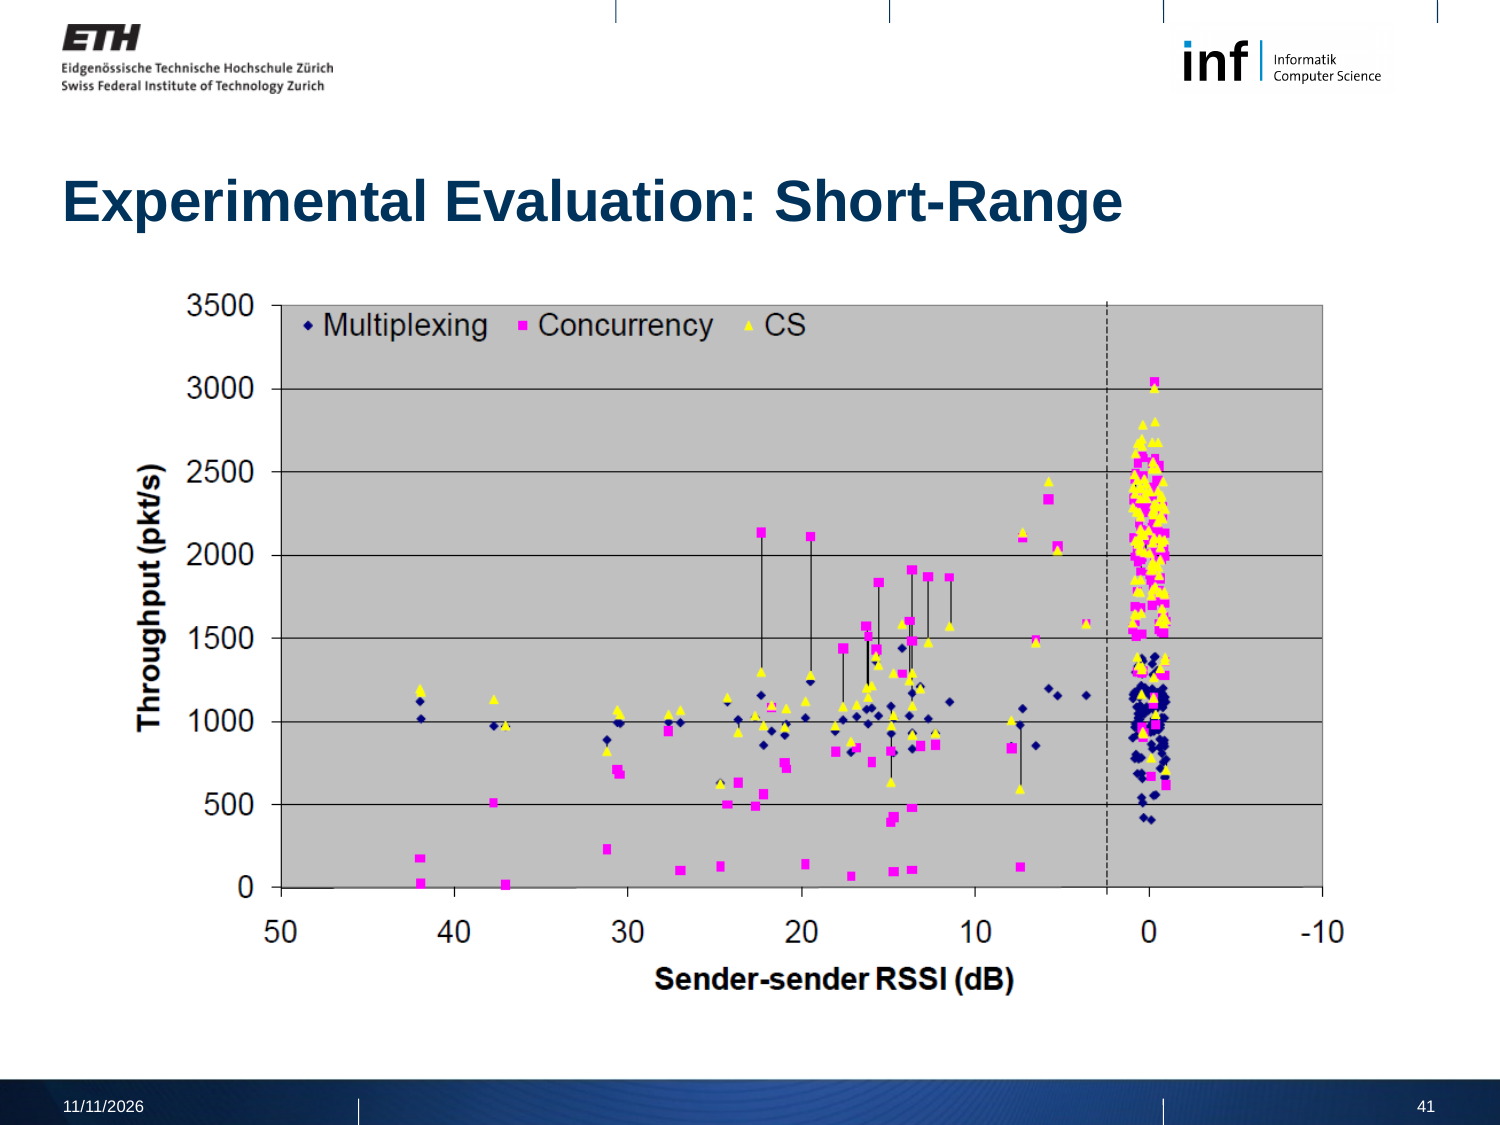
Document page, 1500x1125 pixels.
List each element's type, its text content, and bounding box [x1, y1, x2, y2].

picture [1171, 22, 1397, 94]
picture [117, 266, 1353, 1014]
picture [0, 1078, 1500, 1125]
picture [62, 24, 333, 94]
title Experimental Evaluation: Short-Range [62, 156, 1438, 284]
slide_number 41 [1181, 1088, 1451, 1125]
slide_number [47, 1088, 347, 1125]
